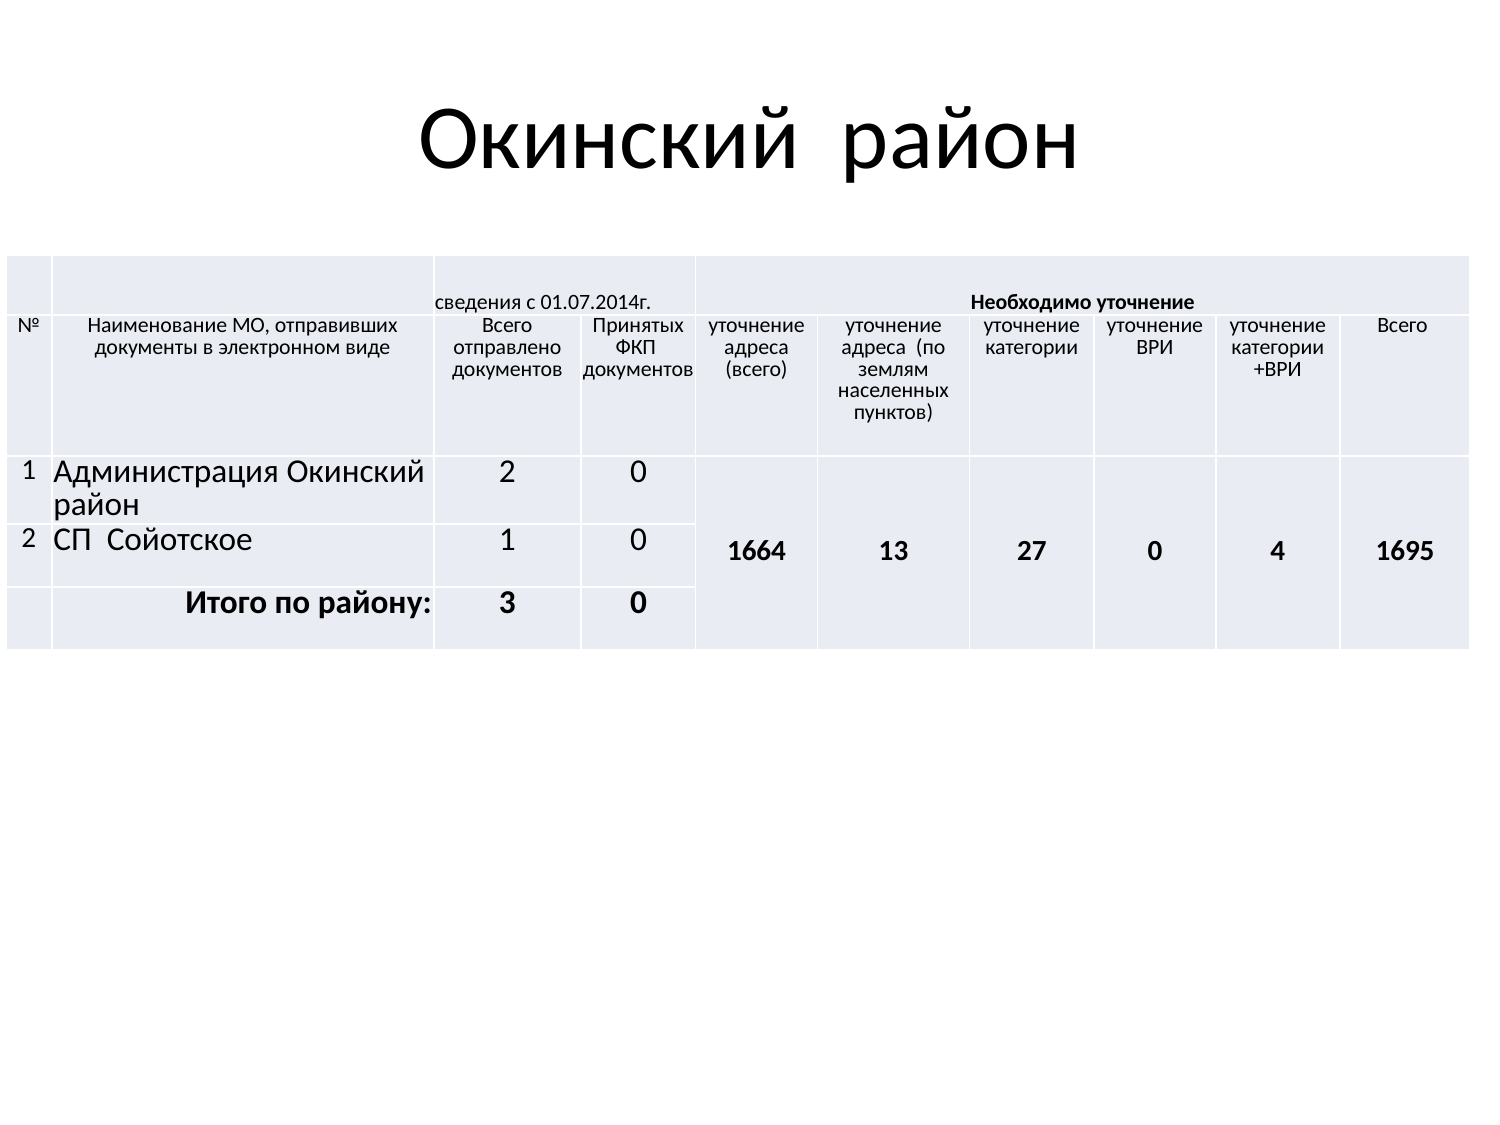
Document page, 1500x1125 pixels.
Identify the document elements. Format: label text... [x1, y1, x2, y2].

title Окинский район [112, 30, 1388, 232]
table_cell уточнение категории [970, 316, 1093, 455]
table_cell уточнение адреса (всего) [696, 316, 817, 455]
table_cell уточнение категории +ВРИ [1217, 316, 1339, 455]
table_header Необходимо уточнение [696, 256, 1469, 314]
table_cell 13 [818, 457, 969, 649]
table_cell 2 [435, 457, 580, 523]
table_header сведения с 01.07.2014г. [435, 256, 695, 314]
table_cell 0 [582, 525, 695, 586]
table_cell 1 [7, 457, 51, 523]
table_cell 3 [435, 588, 580, 649]
table_header [7, 256, 51, 314]
table_cell 1 [435, 525, 580, 586]
table_cell 0 [1095, 457, 1215, 649]
table_cell 27 [970, 457, 1093, 649]
table_cell Наименование МО, отправивших документы в электронном виде [53, 316, 433, 455]
table_cell 1695 [1341, 457, 1469, 649]
table_cell Всего [1341, 316, 1469, 455]
table_header [53, 256, 433, 314]
table_cell 4 [1217, 457, 1339, 649]
table_cell Итого по району: [53, 588, 433, 649]
table_cell Принятых ФКП документов [582, 316, 695, 455]
table_cell 1664 [696, 457, 817, 649]
table_cell СП Сойотское [53, 525, 433, 586]
table_cell 2 [7, 525, 51, 586]
table_cell уточнение ВРИ [1095, 316, 1215, 455]
table_cell [7, 588, 51, 649]
table_cell 0 [582, 588, 695, 649]
table_cell № [7, 316, 51, 455]
table_cell 0 [582, 457, 695, 523]
table_cell Администрация Окинский район [53, 457, 433, 523]
table_cell уточнение адреса (по землям населенных пунктов) [818, 316, 969, 455]
table_cell Всего отправлено документов [435, 316, 580, 455]
